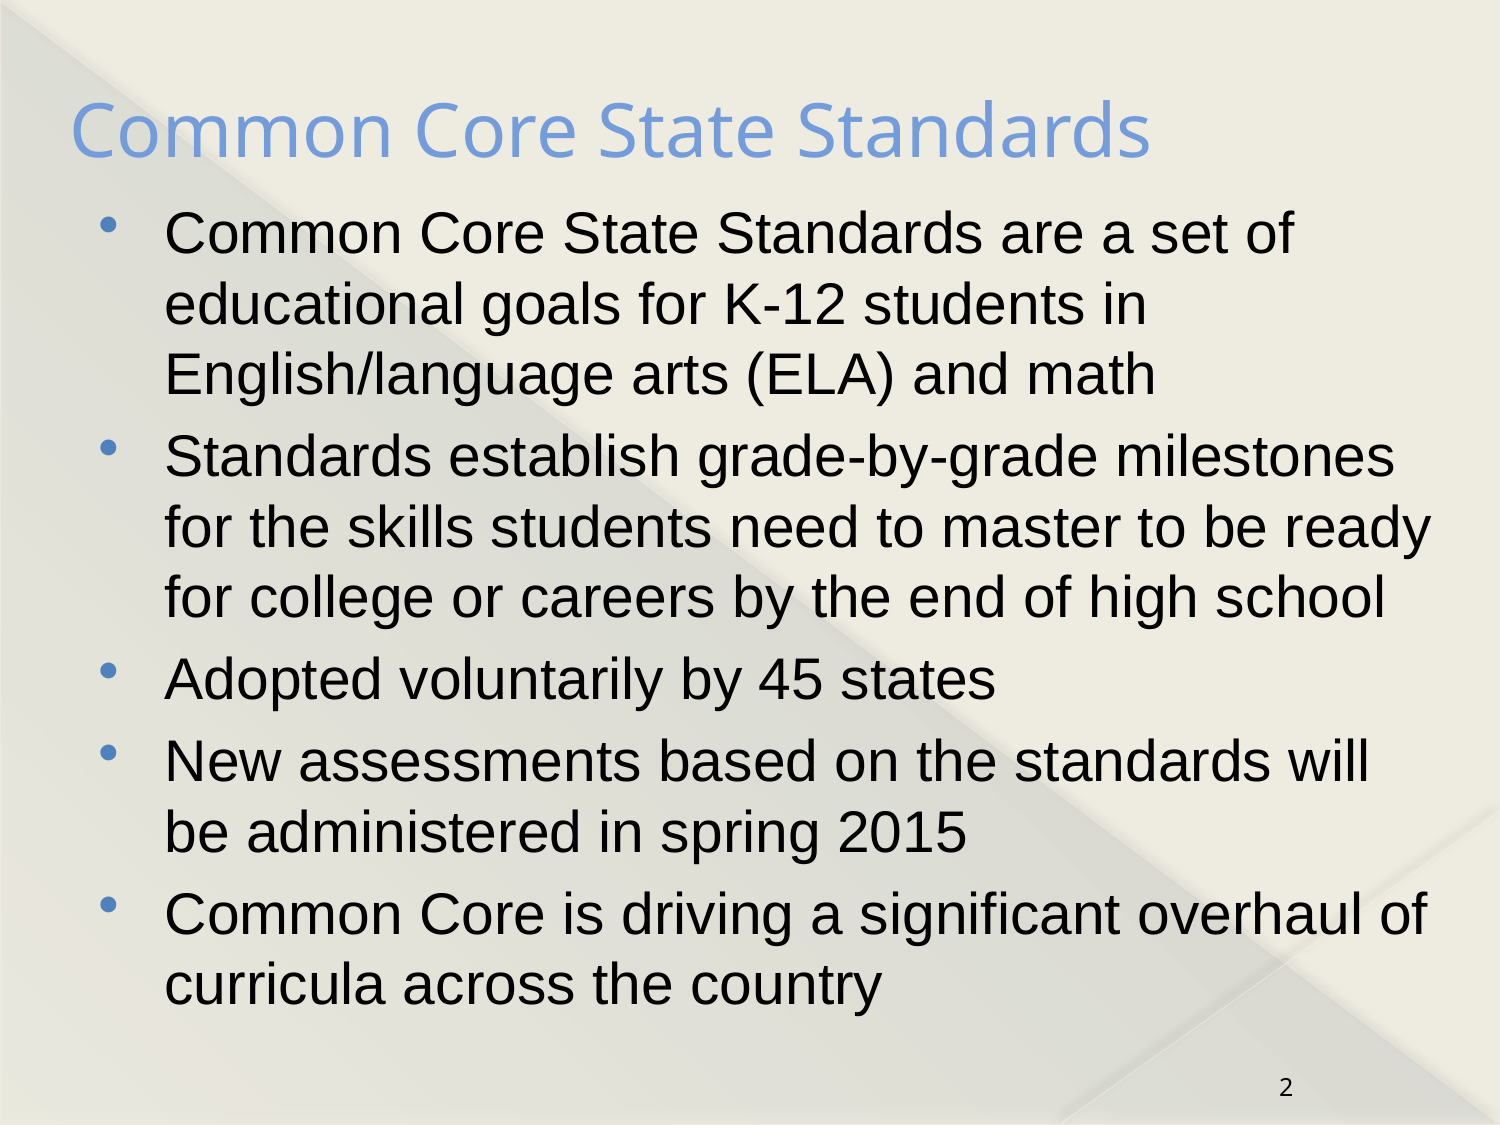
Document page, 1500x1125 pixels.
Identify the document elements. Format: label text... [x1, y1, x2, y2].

list Common Core State Standards are a set of educational goals for K-12 students in English/language arts (ELA) and math Standards establish grade-by-grade milestones for the skills students need to master to be ready for college or careers by the end of high school Adopted voluntarily by 45 states New assessments based on the standards will be administered in spring 2015 Common Core is driving a significant overhaul of curricula across the country [74, 187, 1451, 1060]
slide_number 2 [1245, 1063, 1328, 1113]
title Common Core State Standards [0, 12, 1438, 242]
